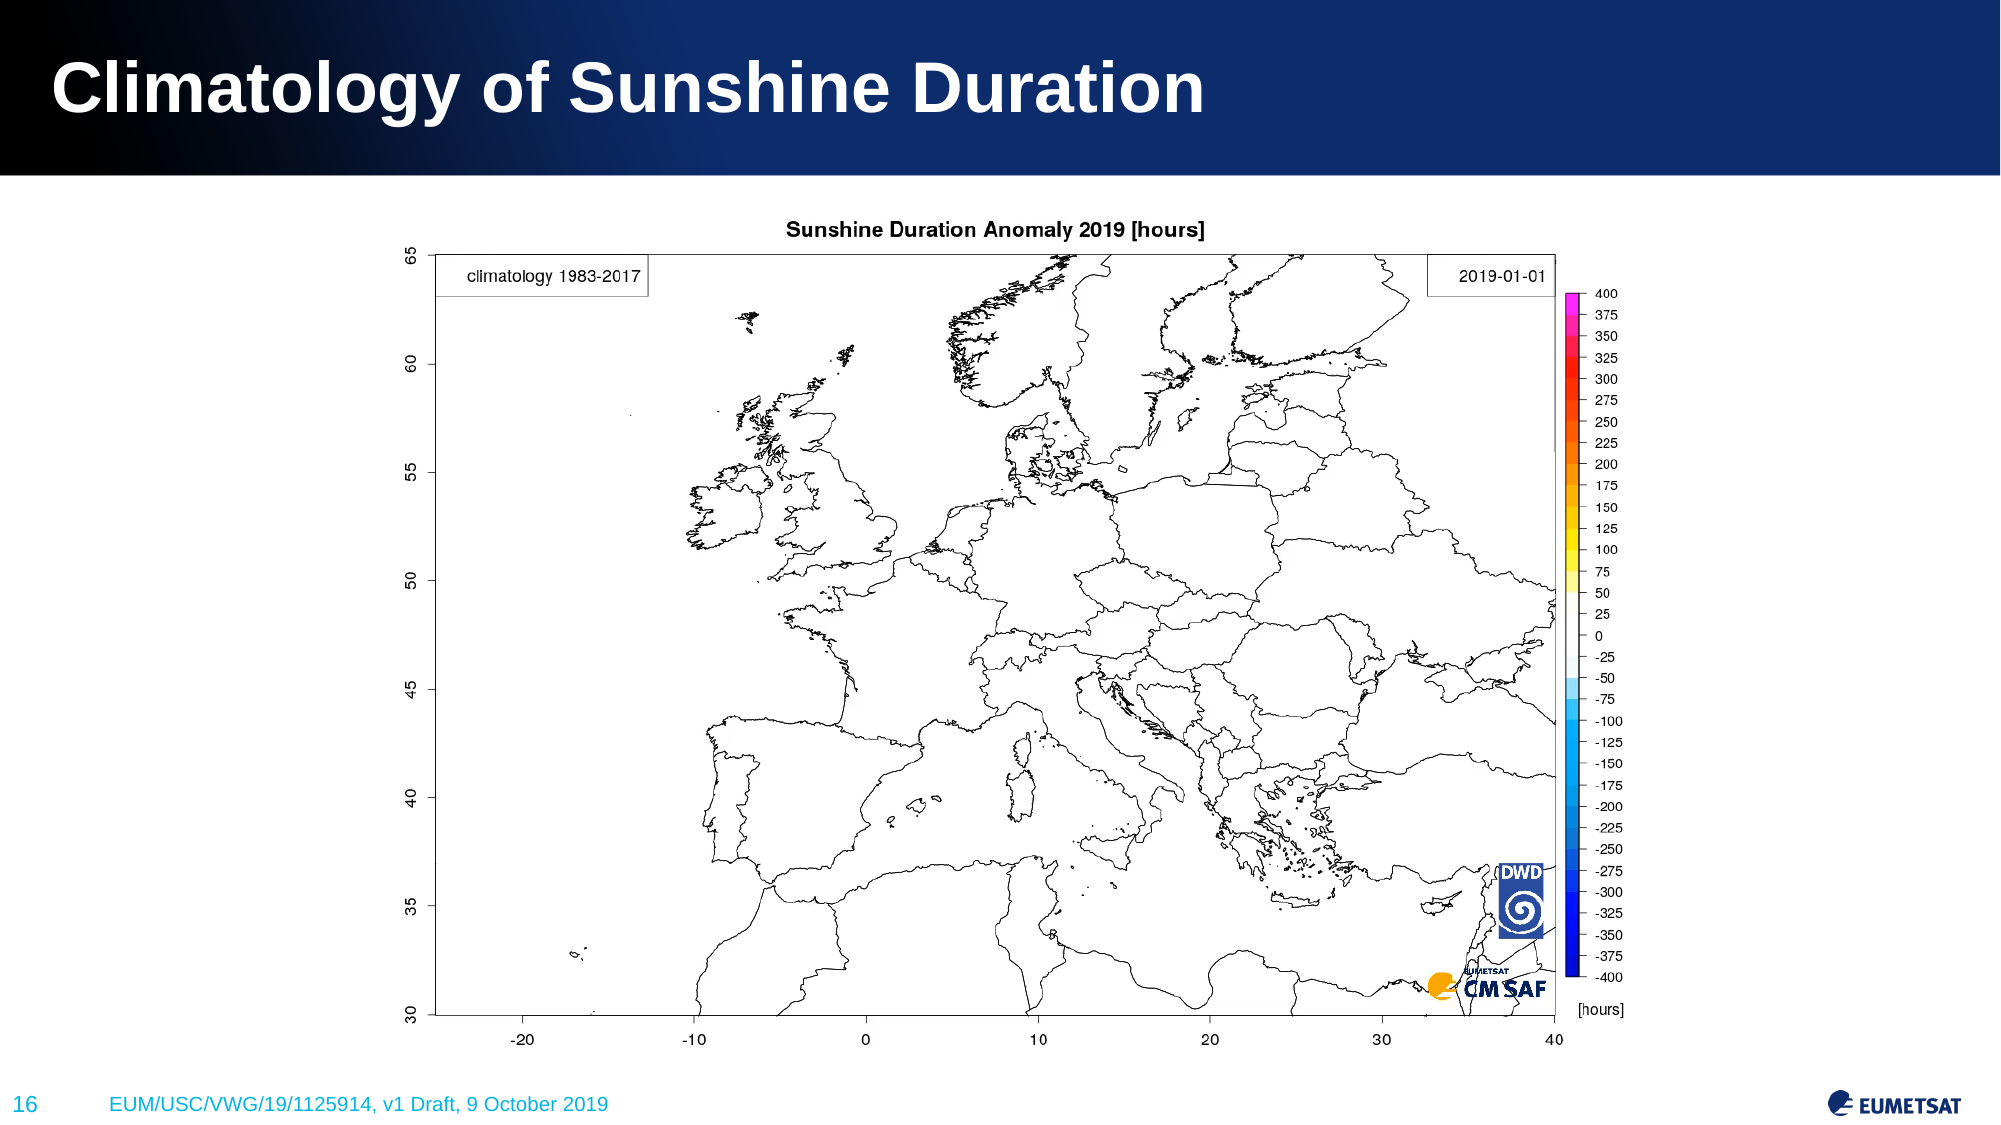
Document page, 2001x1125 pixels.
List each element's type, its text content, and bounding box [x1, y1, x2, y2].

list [383, 202, 1632, 1067]
picture [0, 0, 2001, 1125]
title Climatology of Sunshine Duration [0, 0, 2000, 168]
